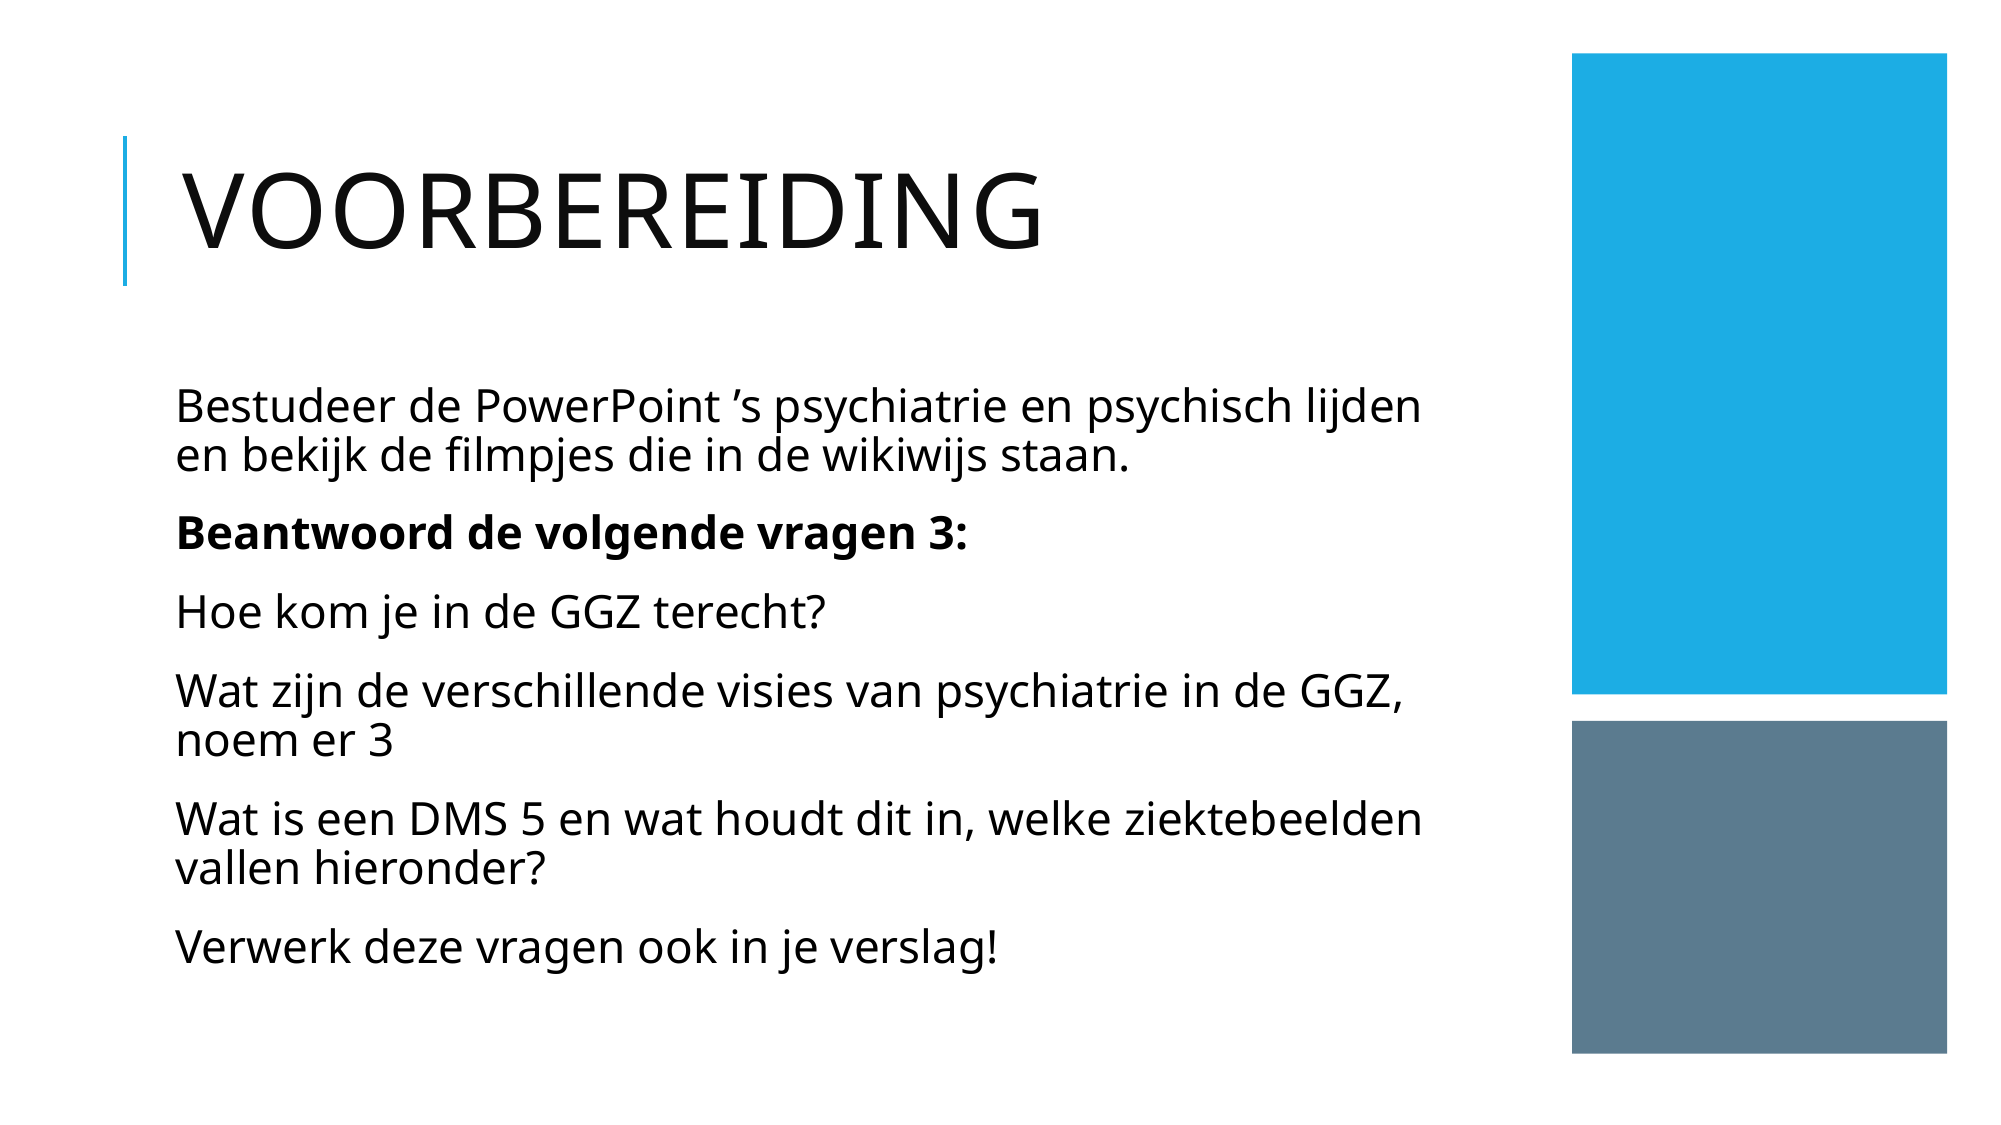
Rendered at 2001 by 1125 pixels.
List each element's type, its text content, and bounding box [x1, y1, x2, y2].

text_box [1571, 720, 1948, 1055]
list Bestudeer de PowerPoint ’s psychiatrie en psychisch lijden en bekijk de filmpjes die in de wikiwijs staan. Beantwoord de volgende vragen 3: Hoe kom je in de GGZ terecht? Wat zijn de verschillende visies van psychiatrie in de GGZ, noem er 3 Wat is een DMS 5 en wat houdt dit in, welke ziektebeelden vallen hieronder? Verwerk deze vragen ook in je verslag! [168, 375, 1484, 1035]
text_box [1571, 52, 1948, 696]
title Voorbereiding [168, 96, 1484, 342]
